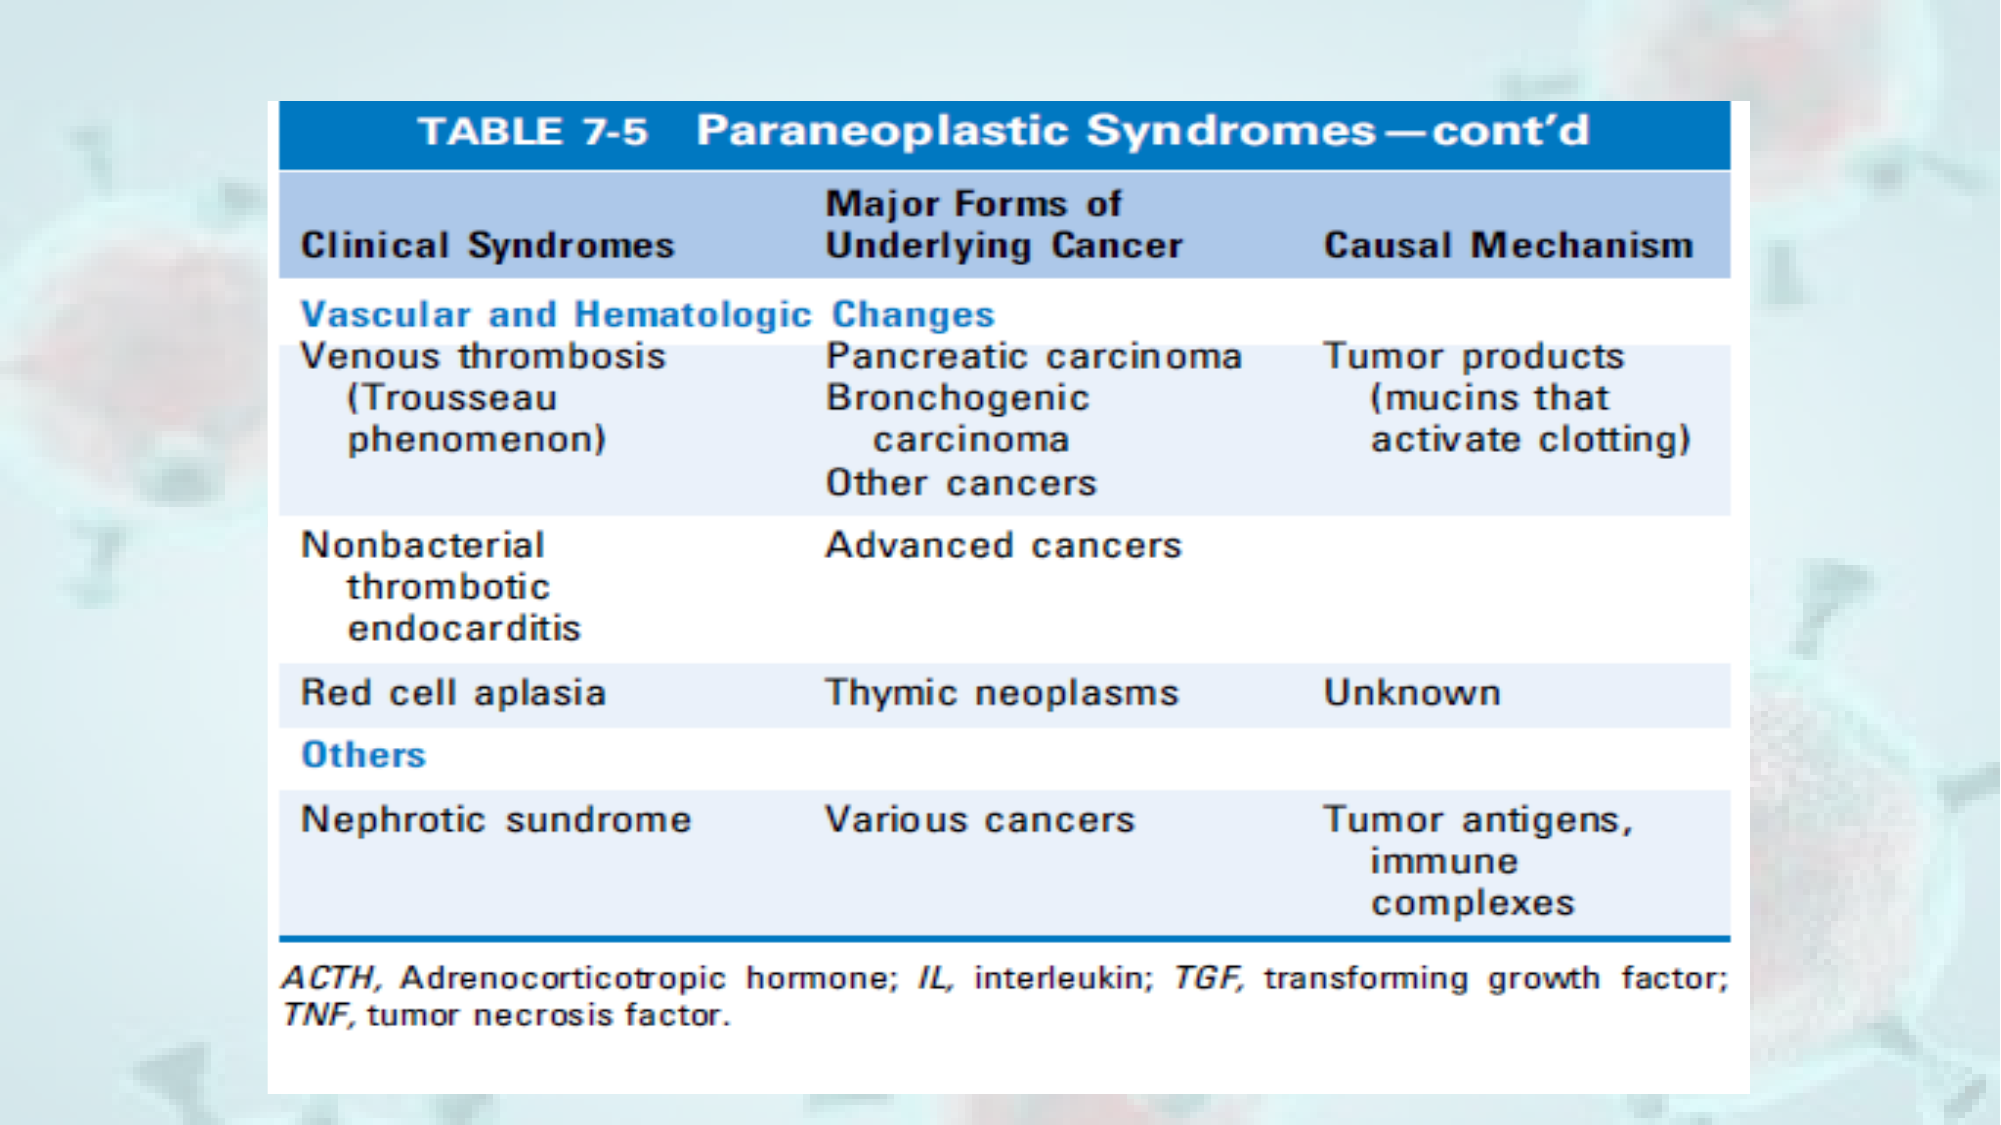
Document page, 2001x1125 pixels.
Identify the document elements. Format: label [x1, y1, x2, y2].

picture [267, 101, 1750, 1094]
